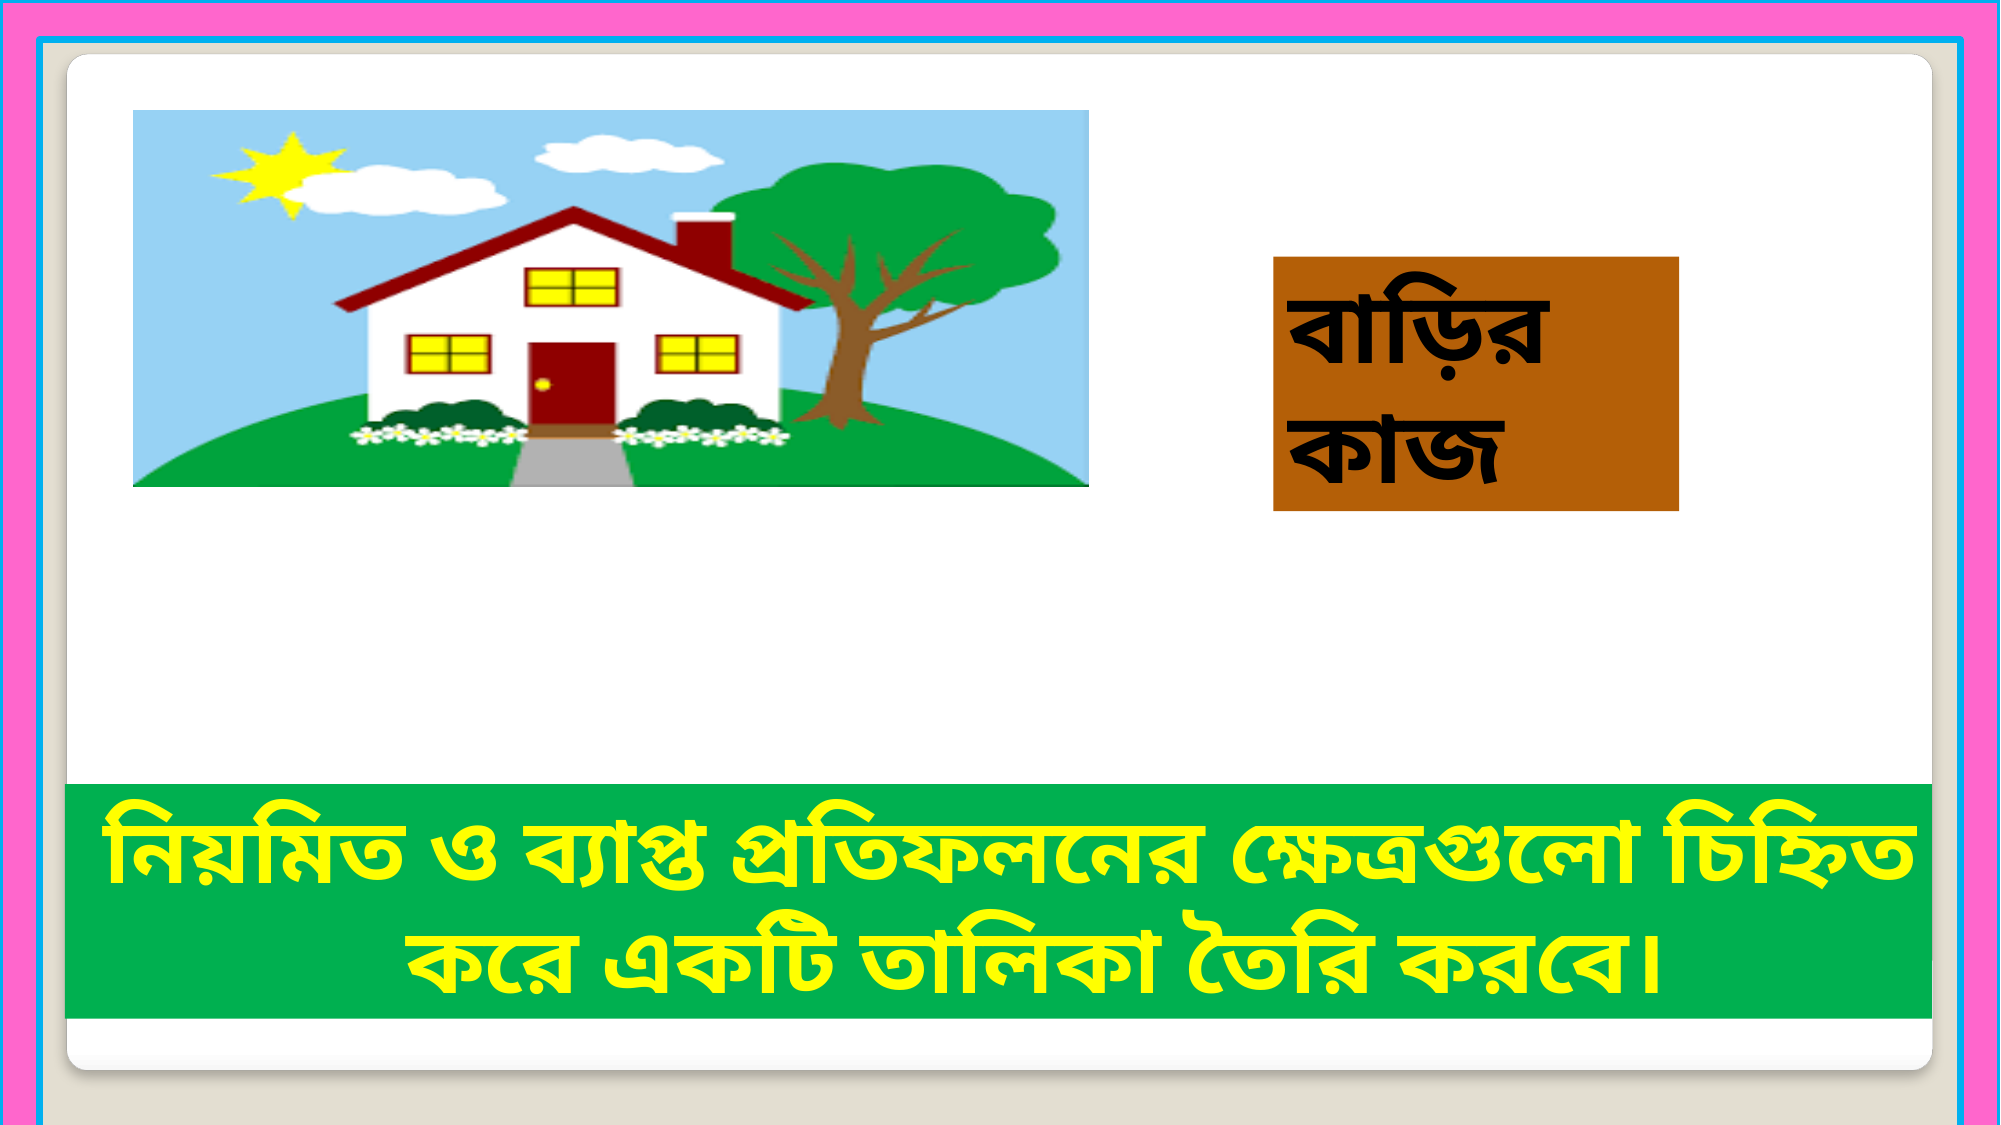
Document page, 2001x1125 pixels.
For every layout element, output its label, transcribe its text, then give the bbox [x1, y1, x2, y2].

picture [133, 110, 1089, 487]
text_box বাড়ির কাজ [1273, 256, 1680, 512]
text_box নিয়মিত ও ব্যাপ্ত প্রতিফলনের ক্ষেত্রগুলো চিহ্নিত করে একটি তালিকা তৈরি করবে। [64, 784, 1932, 1019]
text_box [0, 0, 2000, 1125]
